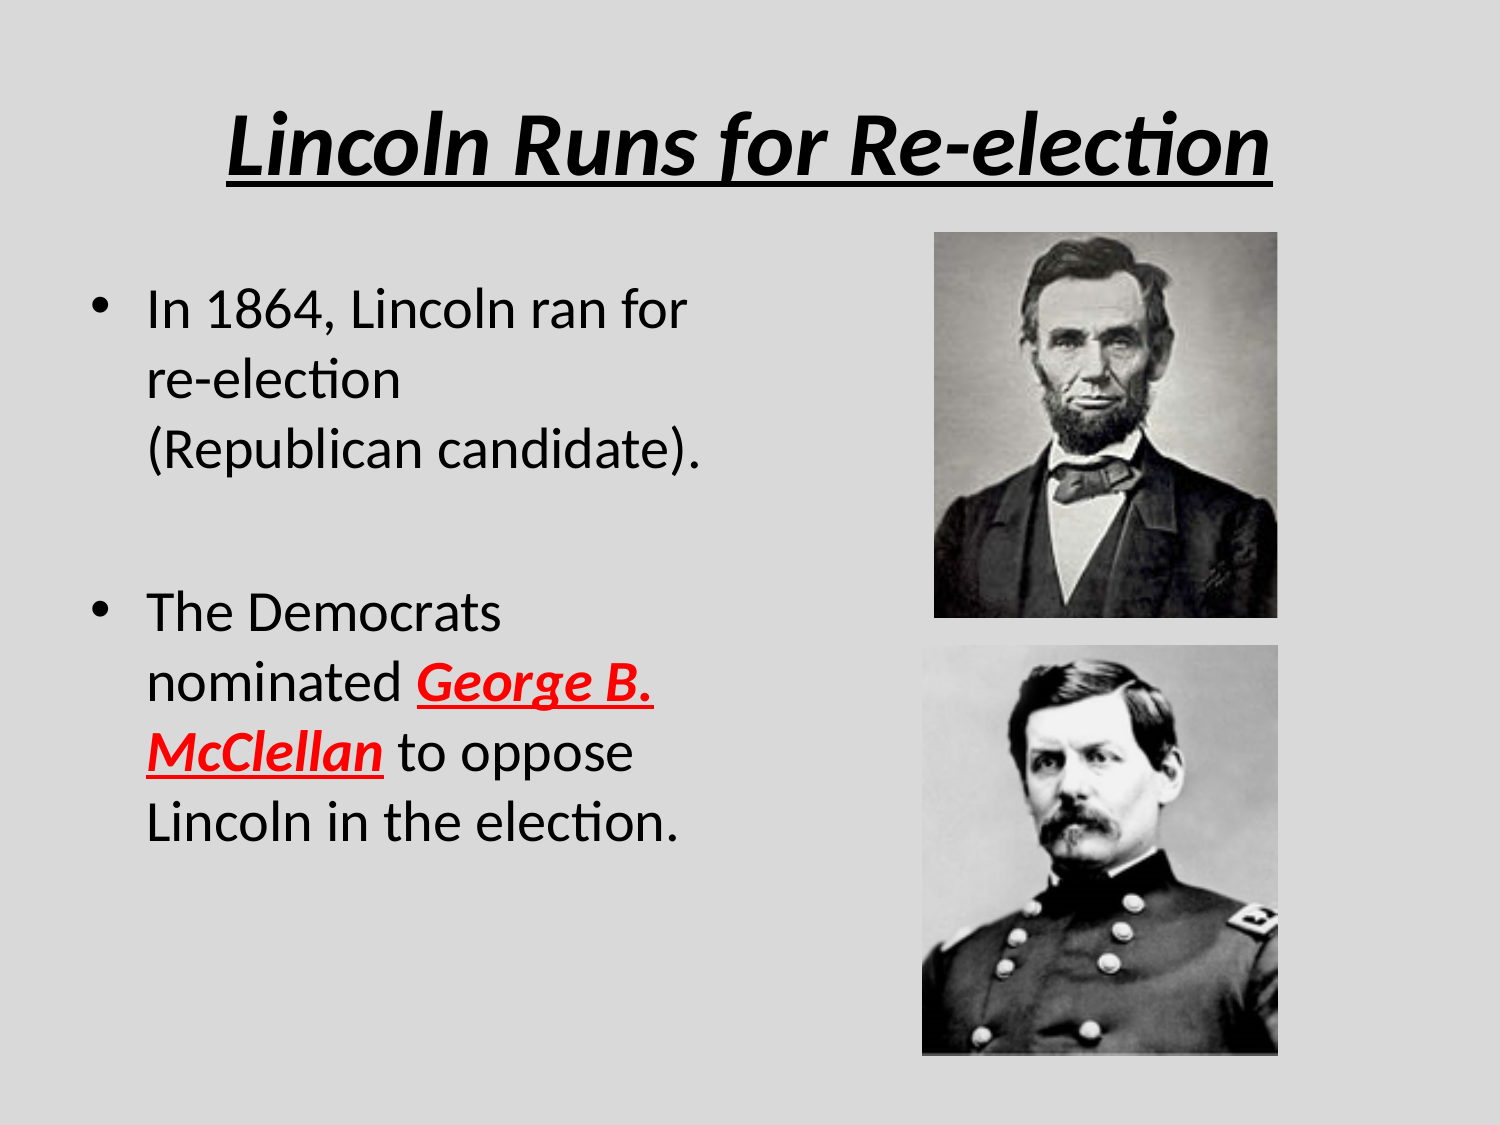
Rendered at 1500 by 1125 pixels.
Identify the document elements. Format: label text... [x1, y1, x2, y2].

list In 1864, Lincoln ran for re-election (Republican candidate). The Democrats nominated George B. McClellan to oppose Lincoln in the election. [75, 262, 738, 1005]
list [933, 232, 1278, 618]
picture [922, 645, 1278, 1056]
title Lincoln Runs for Re-election [75, 45, 1425, 233]
